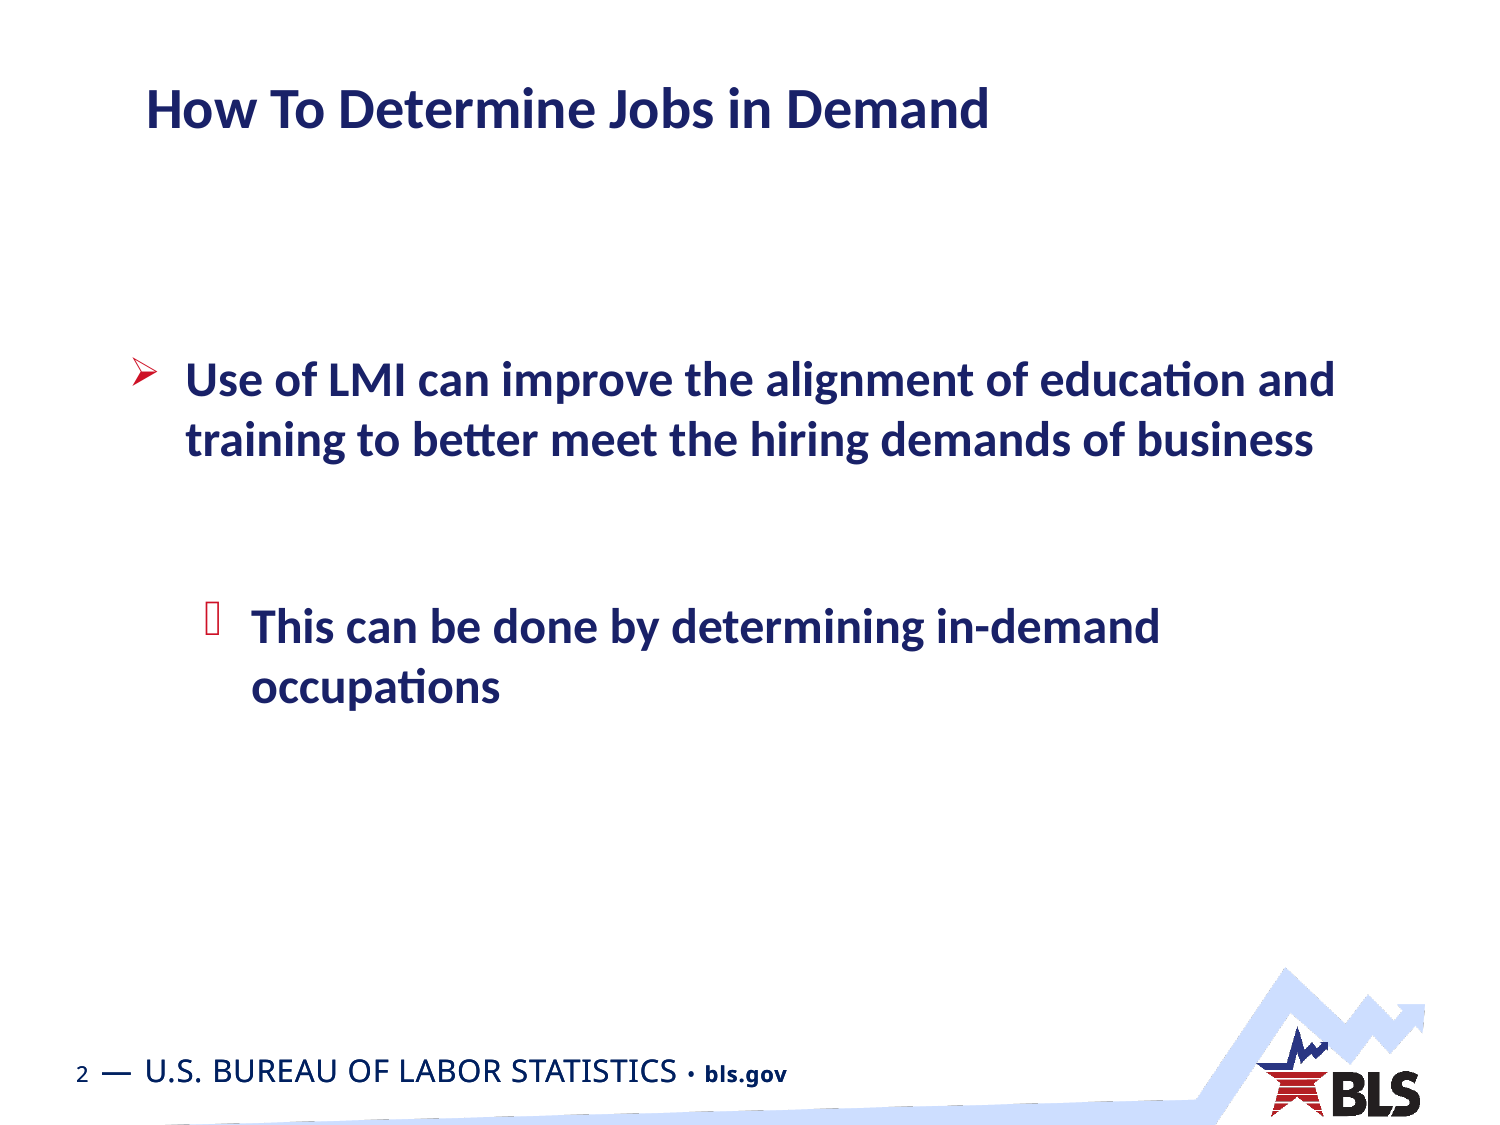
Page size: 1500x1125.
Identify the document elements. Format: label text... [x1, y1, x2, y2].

list Use of LMI can improve the alignment of education and training to better meet the hiring demands of business This can be done by determining in-demand occupations [113, 242, 1390, 986]
picture [40, 967, 1425, 1125]
title How To Determine Jobs in Demand [24, 62, 1500, 243]
